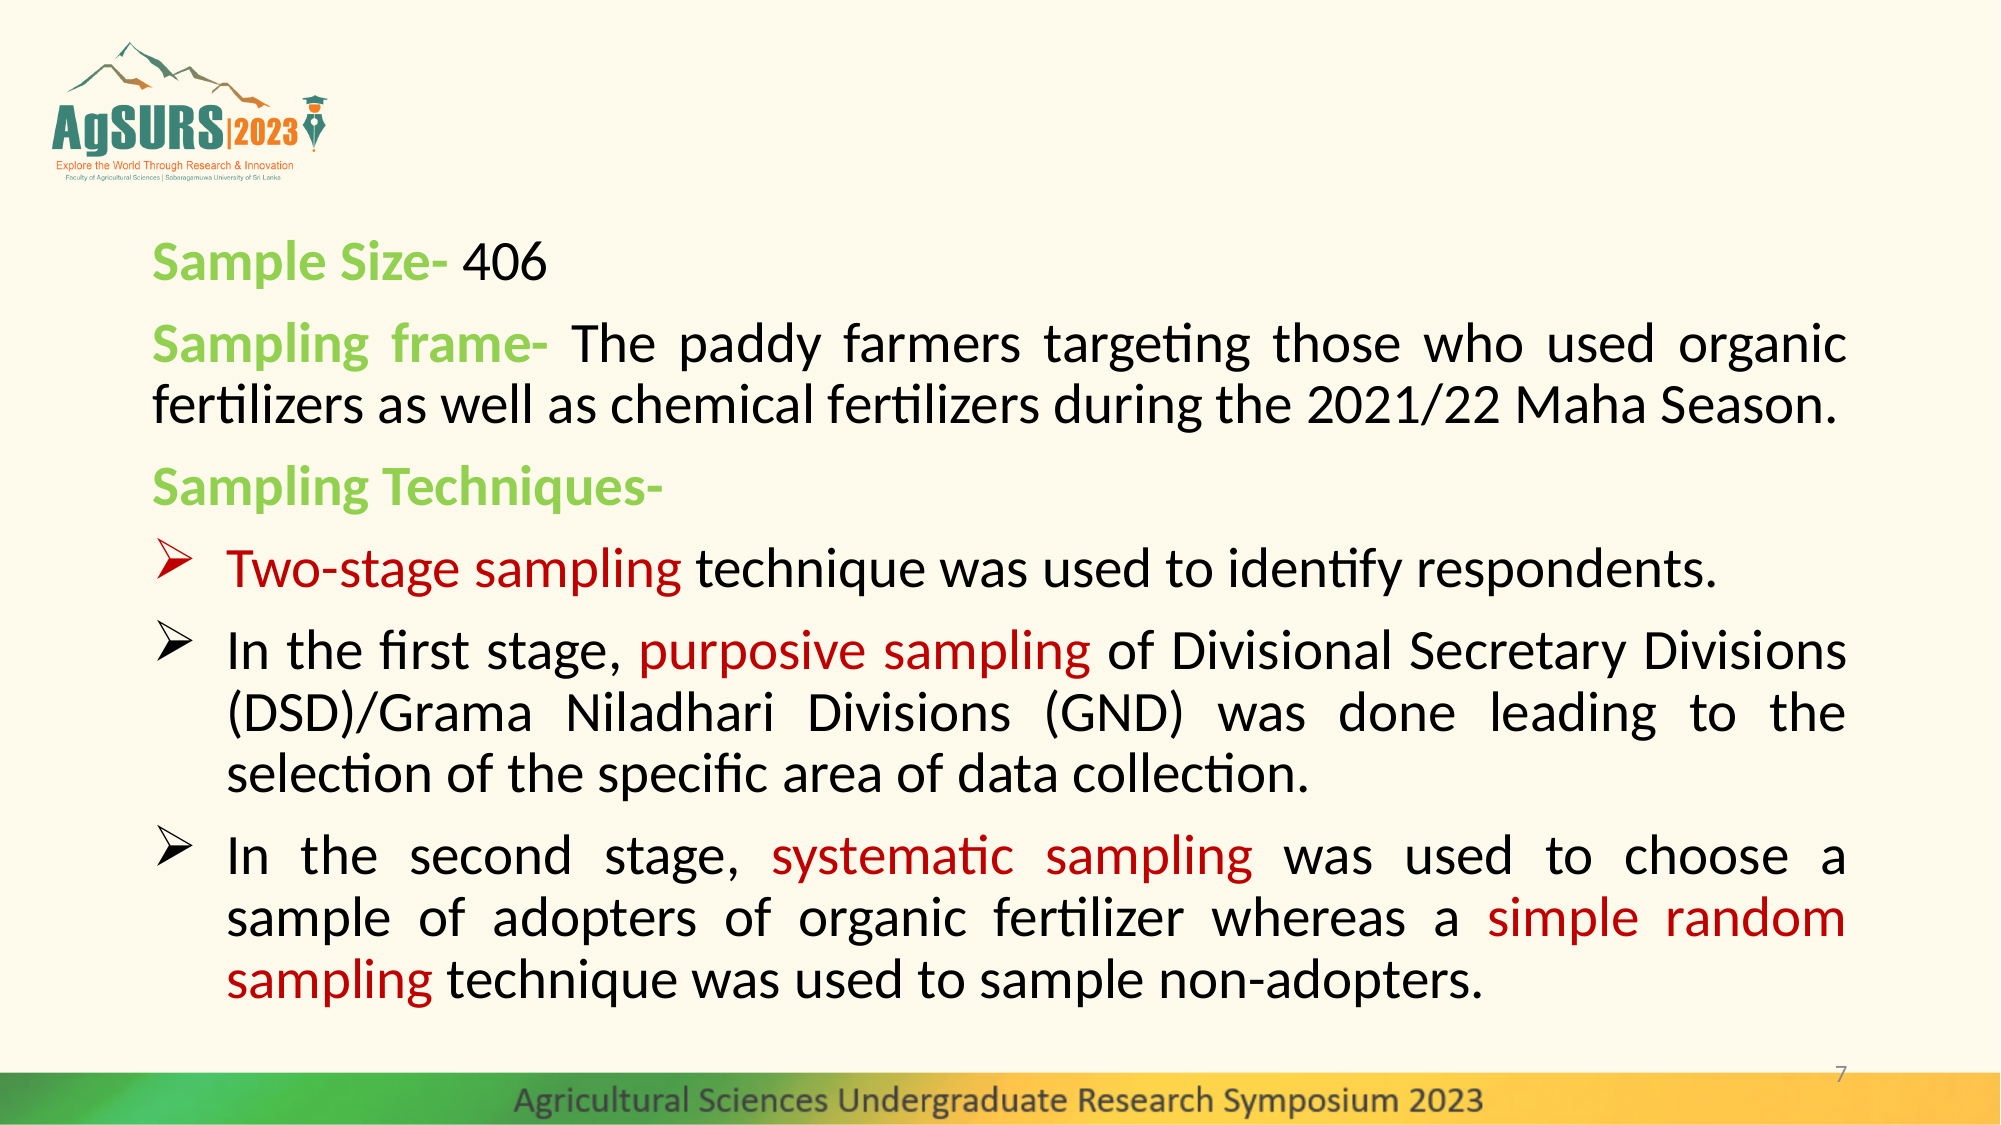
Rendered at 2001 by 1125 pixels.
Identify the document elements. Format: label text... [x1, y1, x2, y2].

slide_number 7 [1412, 1042, 1863, 1103]
list Sample Size- 406 Sampling frame- The paddy farmers targeting those who used organic fertilizers as well as chemical fertilizers during the 2021/22 Maha Season. Sampling Techniques- Two-stage sampling technique was used to identify respondents. In the first stage, purposive sampling of Divisional Secretary Divisions (DSD)/Grama Niladhari Divisions (GND) was done leading to the selection of the specific area of data collection. In the second stage, systematic sampling was used to choose a sample of adopters of organic fertilizer whereas a simple random sampling technique was used to sample non-adopters. [137, 223, 1863, 1043]
picture [0, 0, 2000, 1125]
